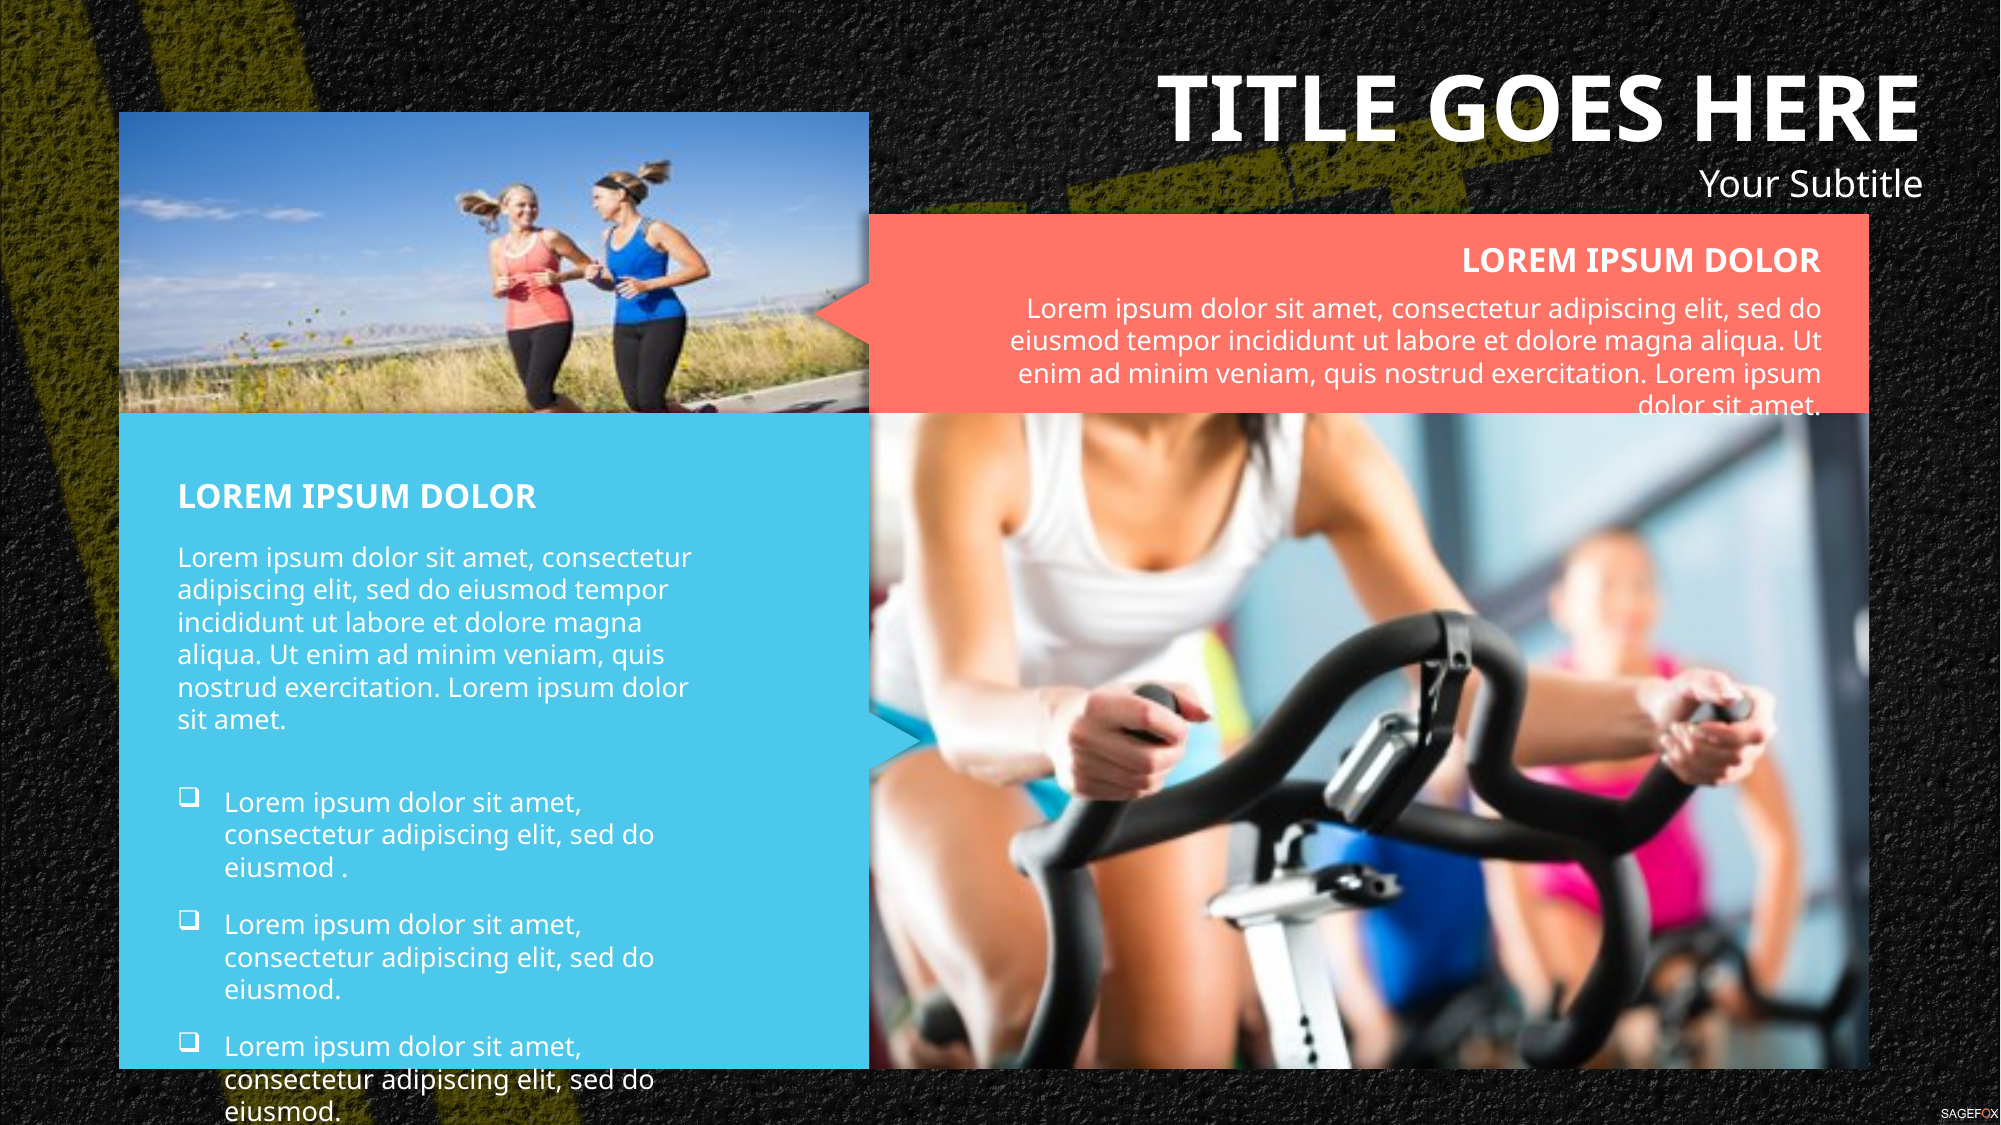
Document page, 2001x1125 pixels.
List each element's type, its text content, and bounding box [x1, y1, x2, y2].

text_box LOREM IPSUM DOLOR Lorem ipsum dolor sit amet, consectetur adipiscing elit, sed do eiusmod tempor incididunt ut labore et dolore magna aliqua. Ut enim ad minim veniam, quis nostrud exercitation. Lorem ipsum dolor sit amet. Lorem ipsum dolor sit amet, consectetur adipiscing elit, sed do eiusmod . Lorem ipsum dolor sit amet, consectetur adipiscing elit, sed do eiusmod. Lorem ipsum dolor sit amet, consectetur adipiscing elit, sed do eiusmod. [162, 467, 717, 1125]
text_box TITLE GOES HERE Your Subtitle [1035, 42, 1939, 212]
text_box [118, 412, 923, 1070]
text_box [880, 412, 1870, 1070]
picture [0, 0, 2001, 1125]
text_box [118, 111, 870, 412]
text_box [812, 212, 1871, 415]
text_box LOREM IPSUM DOLOR Lorem ipsum dolor sit amet, consectetur adipiscing elit, sed do eiusmod tempor incididunt ut labore et dolore magna aliqua. Ut enim ad minim veniam, quis nostrud exercitation. Lorem ipsum dolor sit amet. [987, 231, 1837, 444]
